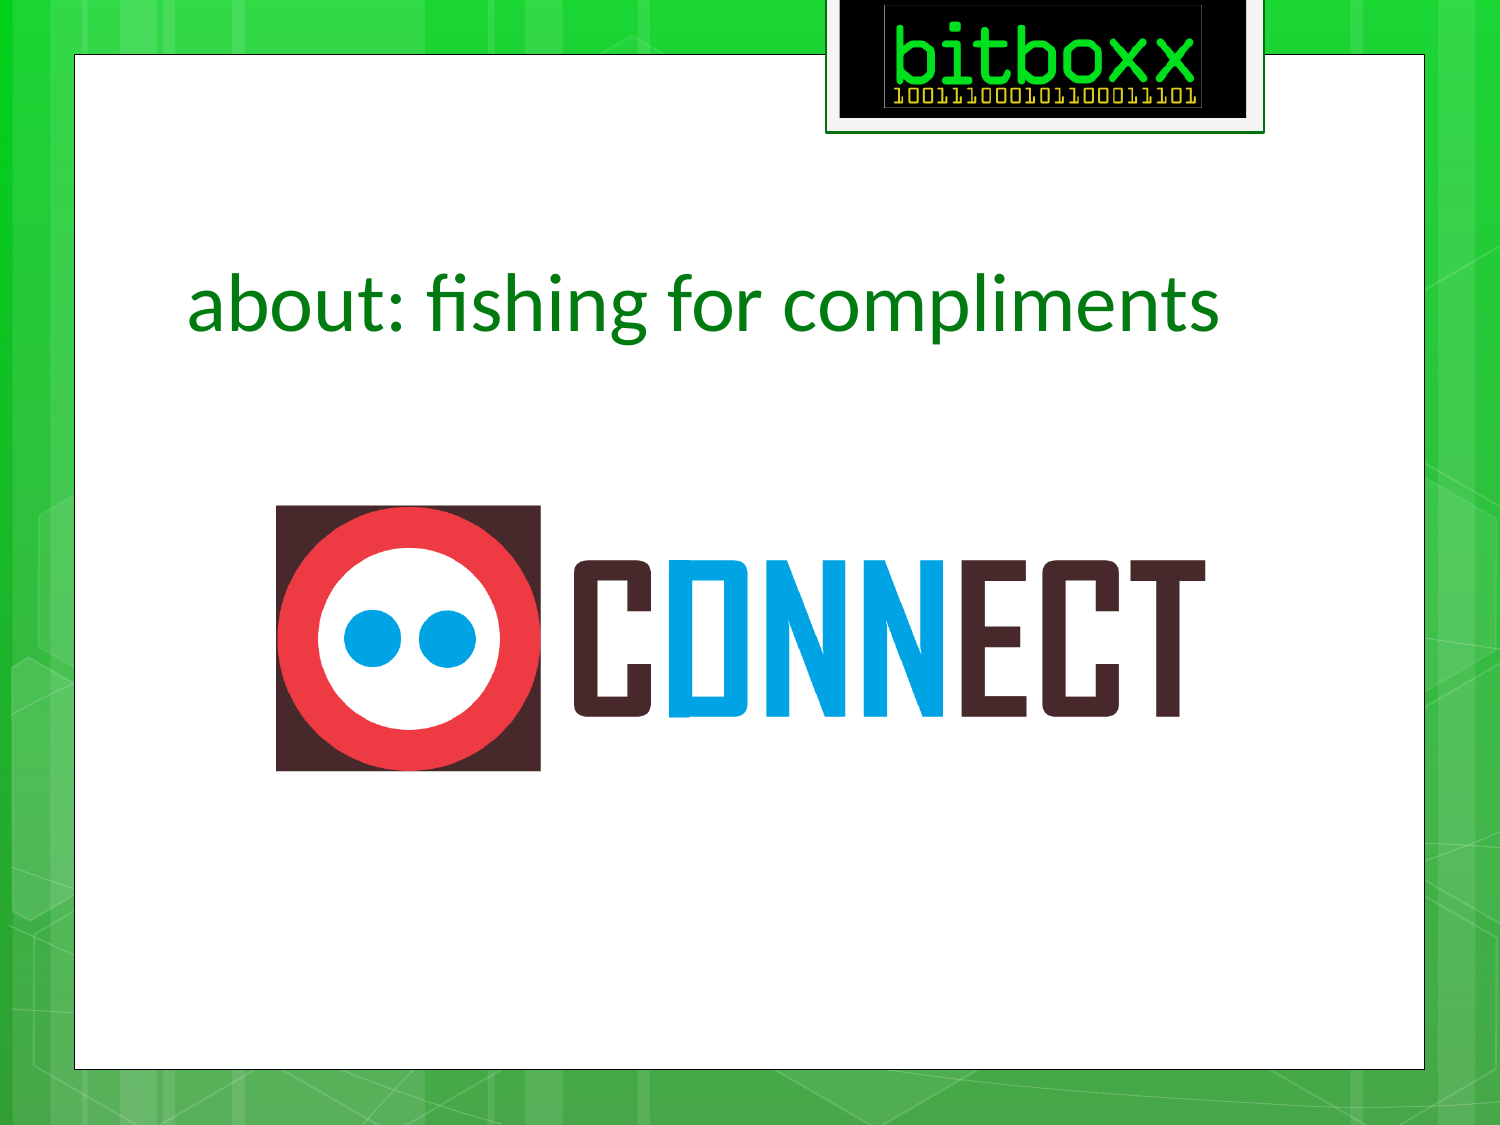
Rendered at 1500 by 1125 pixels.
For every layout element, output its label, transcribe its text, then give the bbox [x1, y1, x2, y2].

picture [884, 5, 1202, 108]
title about: fishing for compliments [171, 168, 1324, 357]
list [271, 503, 1223, 776]
